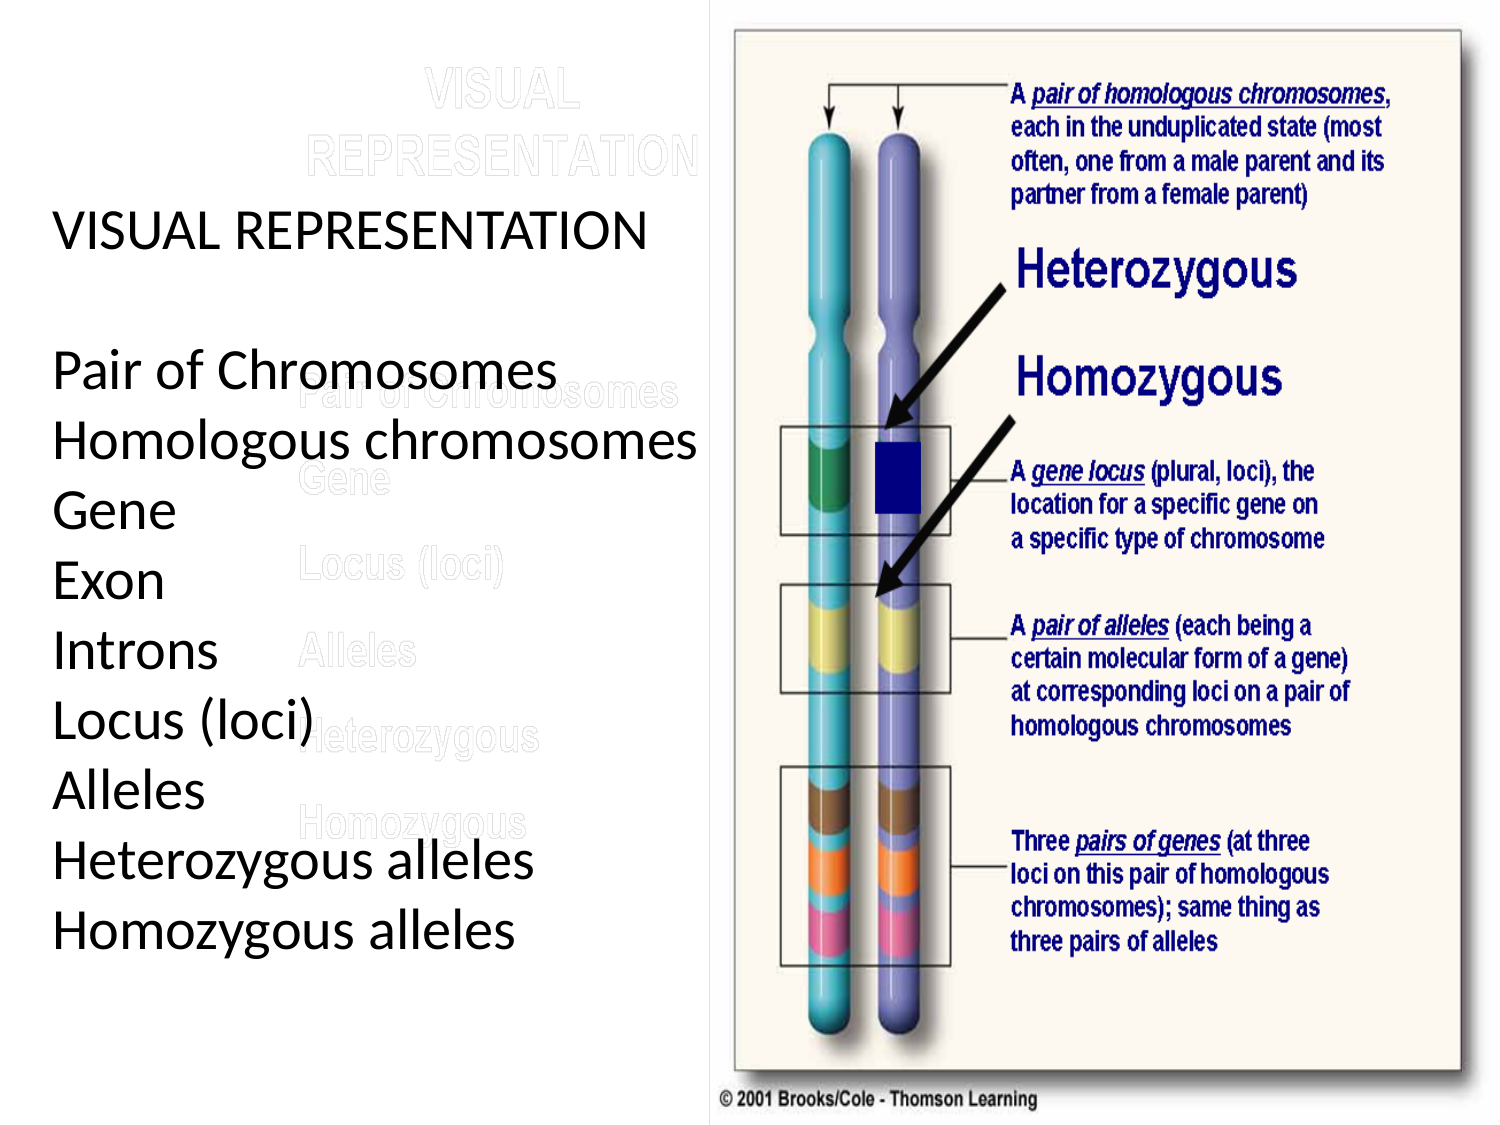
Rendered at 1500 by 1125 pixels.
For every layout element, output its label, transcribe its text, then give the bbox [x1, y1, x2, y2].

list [287, 0, 1500, 1125]
text_box VISUAL REPRESENTATION Pair of Chromosomes Homologous chromosomes Gene Exon Introns Locus (loci) Alleles Heterozygous alleles Homozygous alleles [37, 183, 282, 969]
